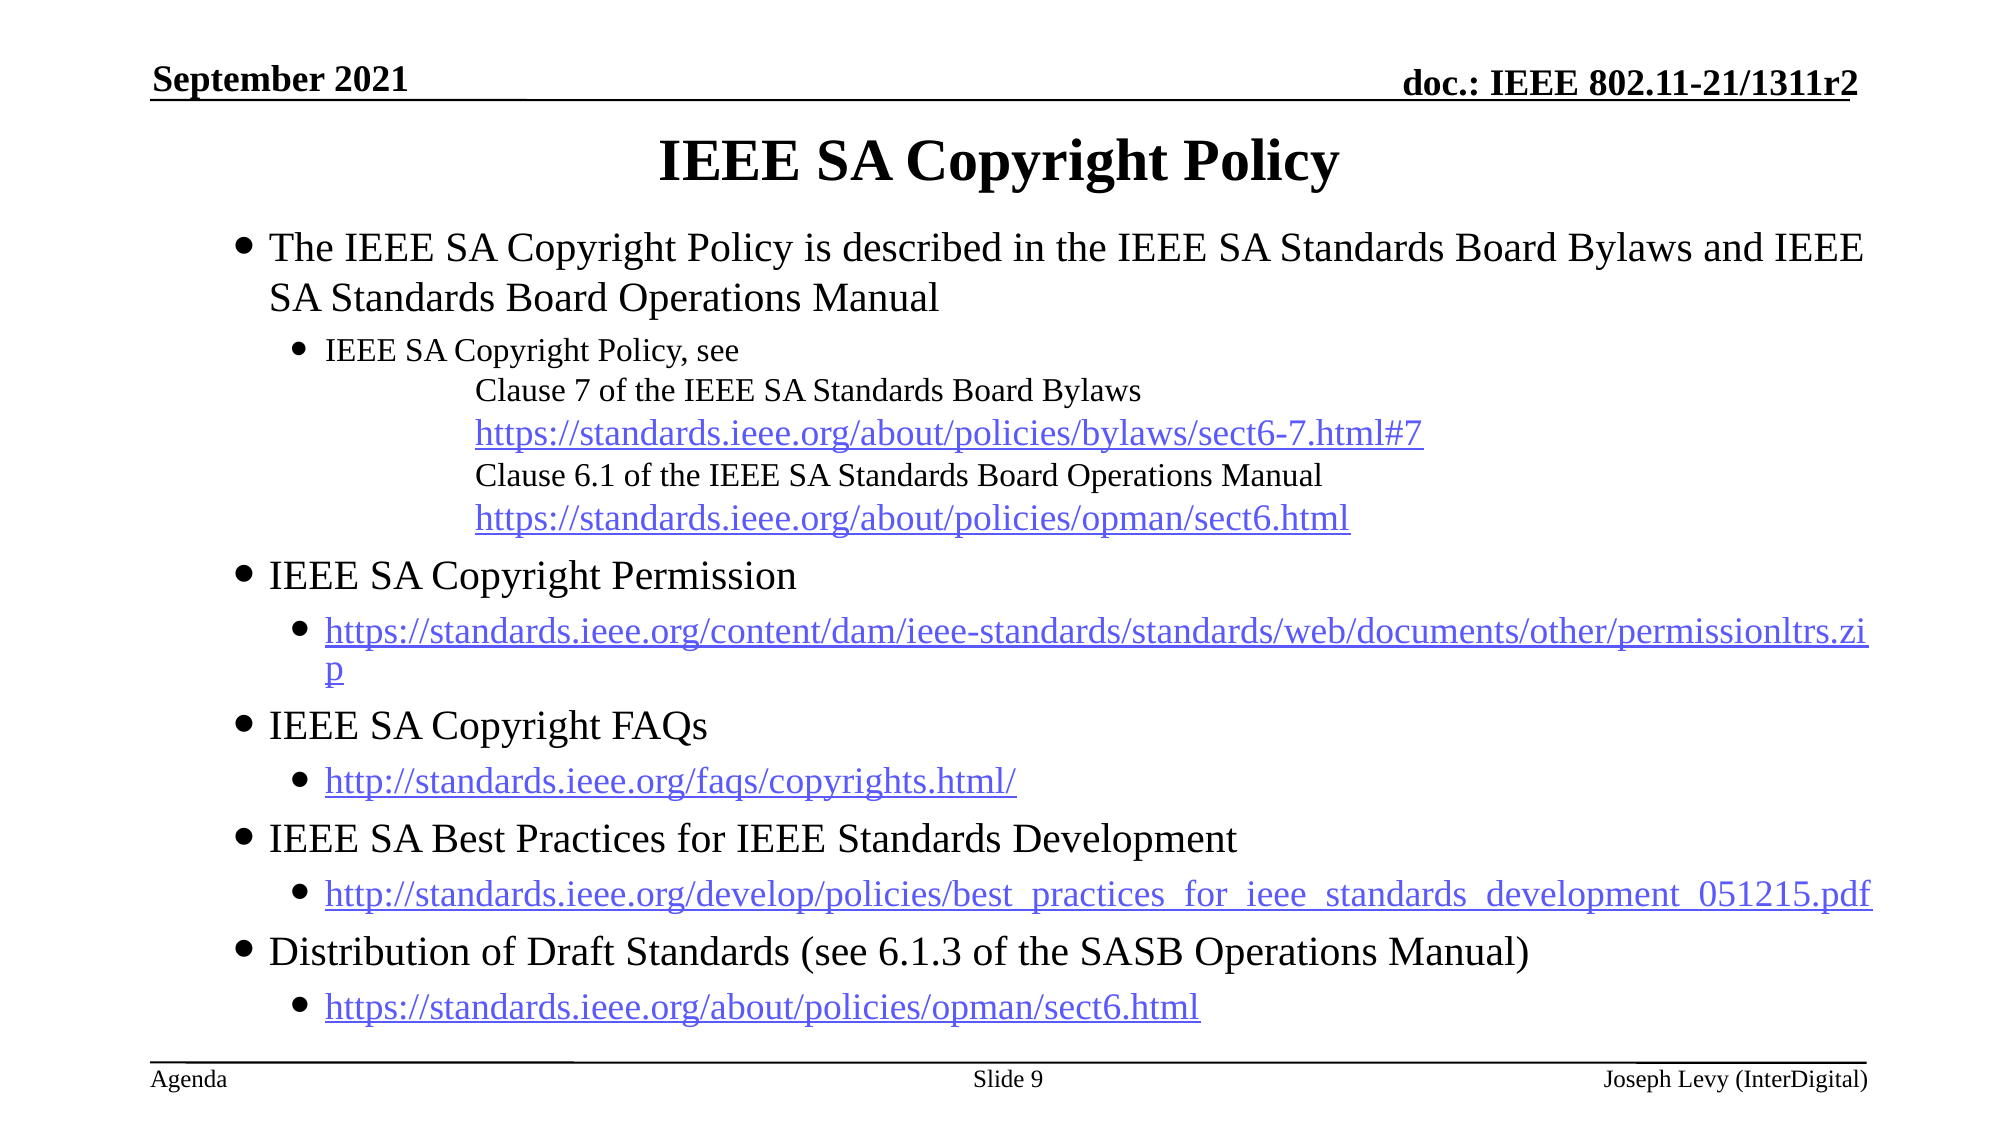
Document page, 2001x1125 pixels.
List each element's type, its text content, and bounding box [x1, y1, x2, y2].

footer Joseph Levy (InterDigital) [1171, 1061, 1869, 1093]
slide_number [152, 54, 563, 100]
title IEEE SA Copyright Policy [149, 112, 1850, 201]
slide_number Slide 9 [950, 1061, 1067, 1123]
list The IEEE SA Copyright Policy is described in the IEEE SA Standards Board Bylaws and IEEE SA Standards Board Operations Manual IEEE SA Copyright Policy, see Clause 7 of the IEEE SA Standards Board Bylaws https://standards.ieee.org/about/policies/bylaws/sect6-7.html#7 Clause 6.1 of the IEEE SA Standards Board Operations Manual https://standards.ieee.org/about/policies/opman/sect6.html IEEE SA Copyright Permission https://standards.ieee.org/content/dam/ieee-standards/standards/web/documents/other/permissionltrs.zip IEEE SA Copyright FAQs http://standards.ieee.org/faqs/copyrights.html/ IEEE SA Best Practices for IEEE Standards Development http://standards.ieee.org/develop/policies/best_practices_for_ieee_standards_development_051215.pdf Distribution of Draft Standards (see 6.1.3 of the SASB Operations Manual) https://standards.ieee.org/about/policies/opman/sect6.html [105, 212, 1895, 1063]
